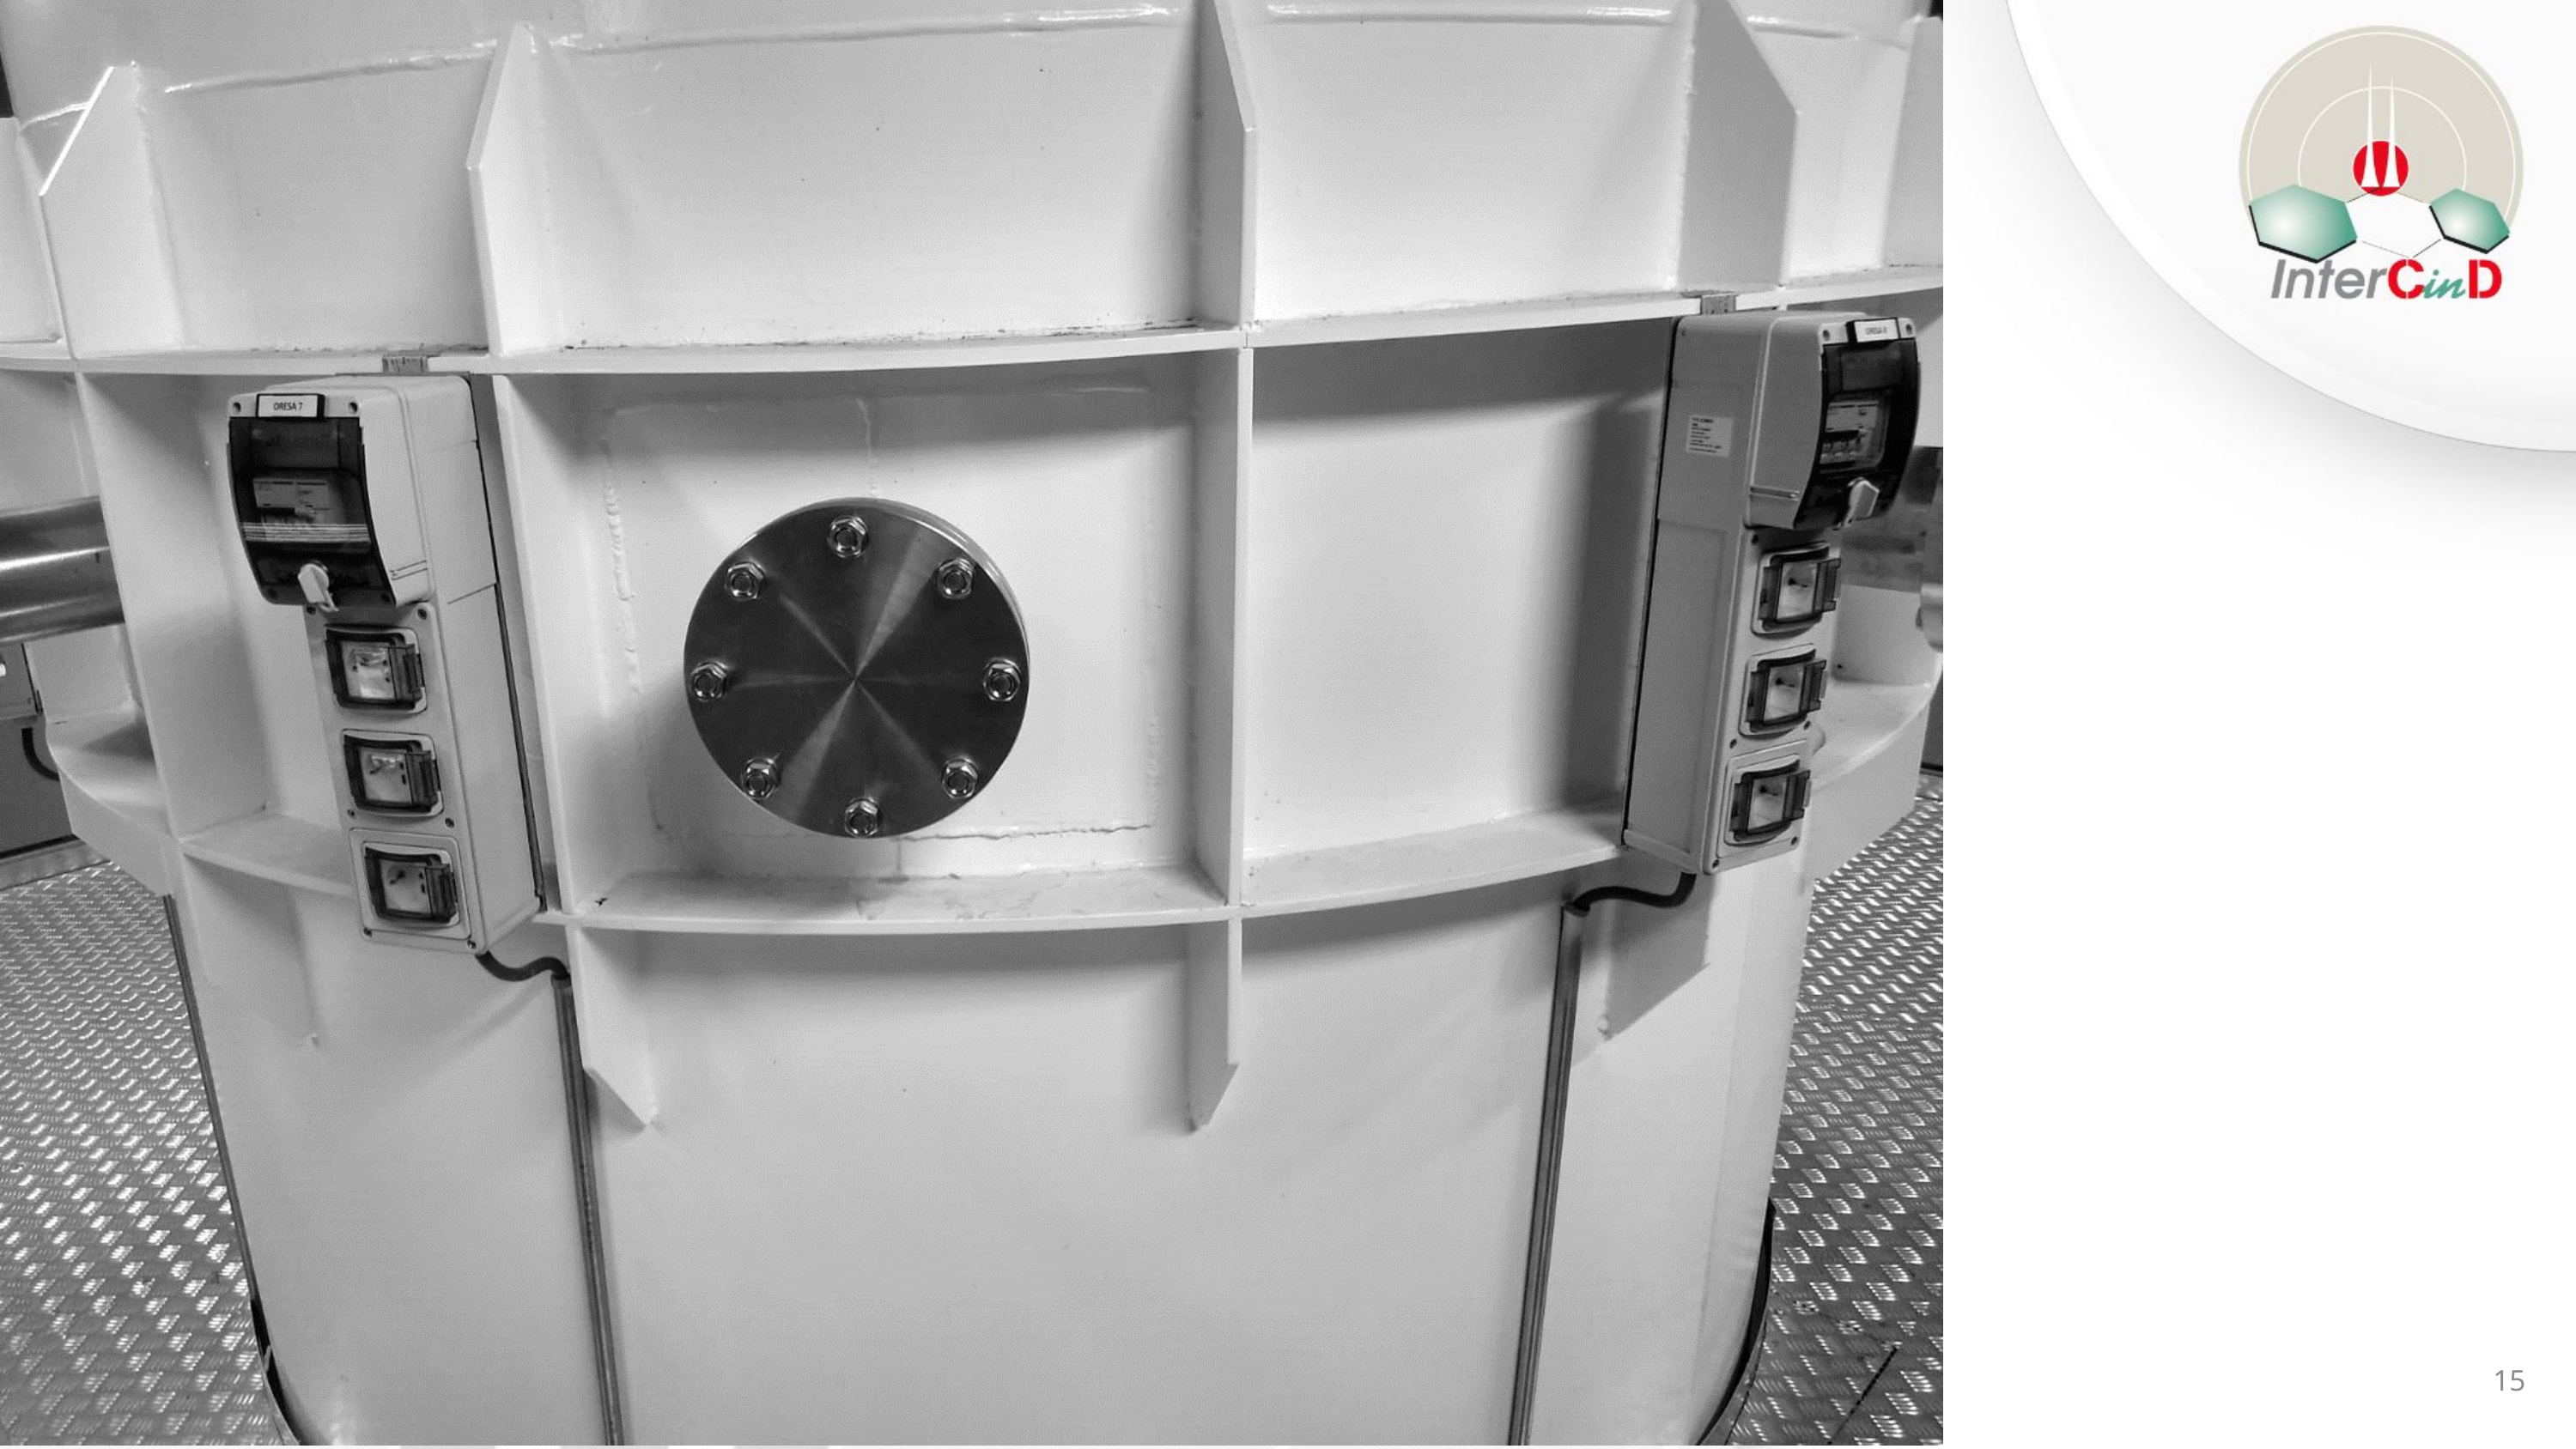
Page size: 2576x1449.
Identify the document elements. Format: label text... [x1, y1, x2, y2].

picture [0, 0, 2576, 1449]
slide_number 15 [1959, 1343, 2539, 1421]
